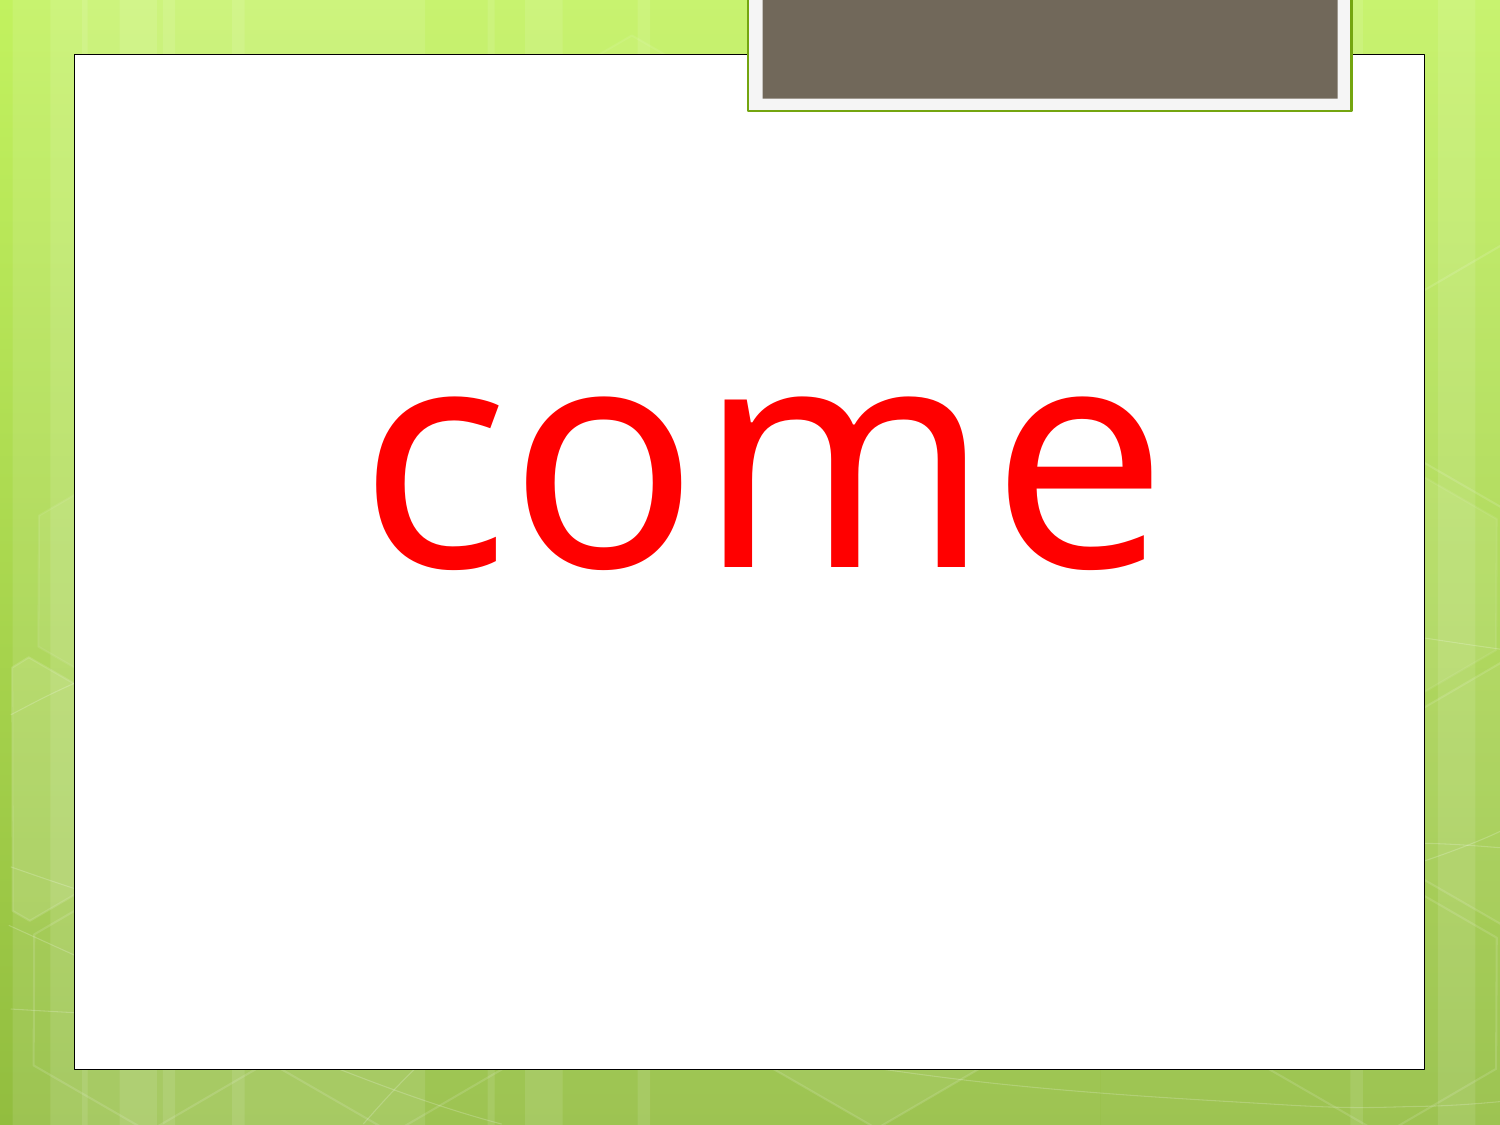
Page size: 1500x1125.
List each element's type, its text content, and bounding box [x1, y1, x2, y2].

title come [187, 450, 1340, 638]
